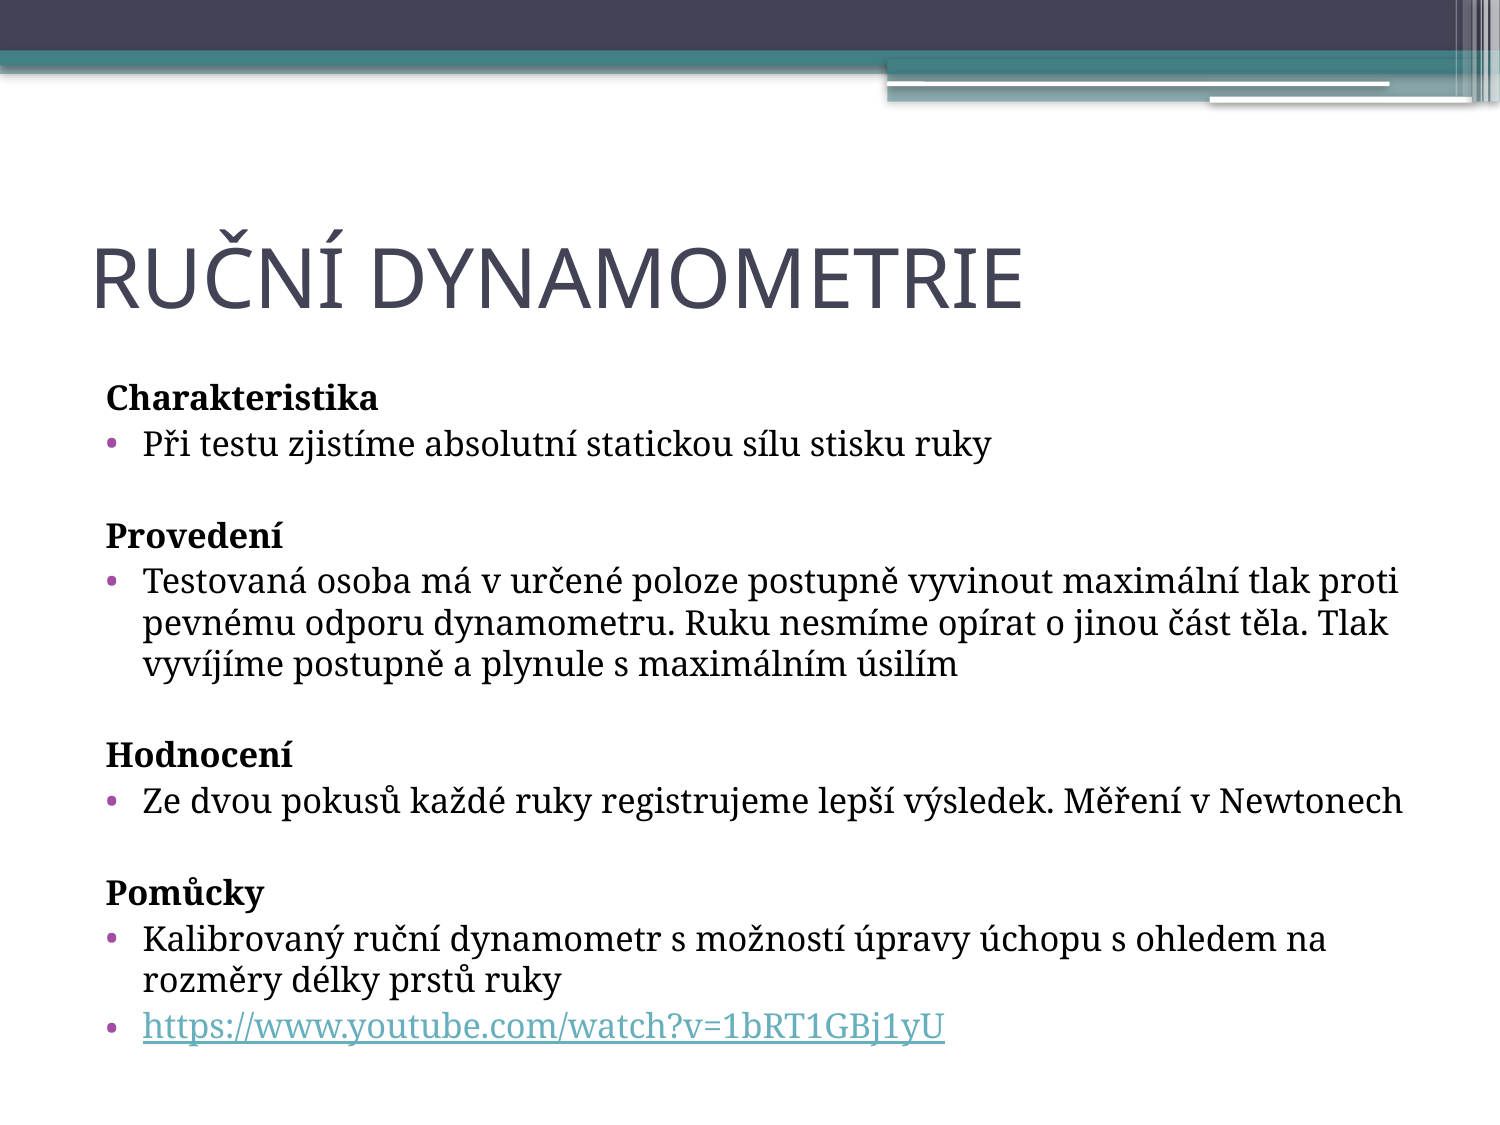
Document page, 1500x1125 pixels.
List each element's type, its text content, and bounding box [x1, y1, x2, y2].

list Charakteristika Při testu zjistíme absolutní statickou sílu stisku ruky Provedení Testovaná osoba má v určené poloze postupně vyvinout maximální tlak proti pevnému odporu dynamometru. Ruku nesmíme opírat o jinou část těla. Tlak vyvíjíme postupně a plynule s maximálním úsilím Hodnocení Ze dvou pokusů každé ruky registrujeme lepší výsledek. Měření v Newtonech Pomůcky Kalibrovaný ruční dynamometr s možností úpravy úchopu s ohledem na rozměry délky prstů ruky https://www.youtube.com/watch?v=1bRT1GBj1yU [75, 368, 1425, 1079]
title RUČNÍ DYNAMOMETRIE [75, 187, 1425, 363]
